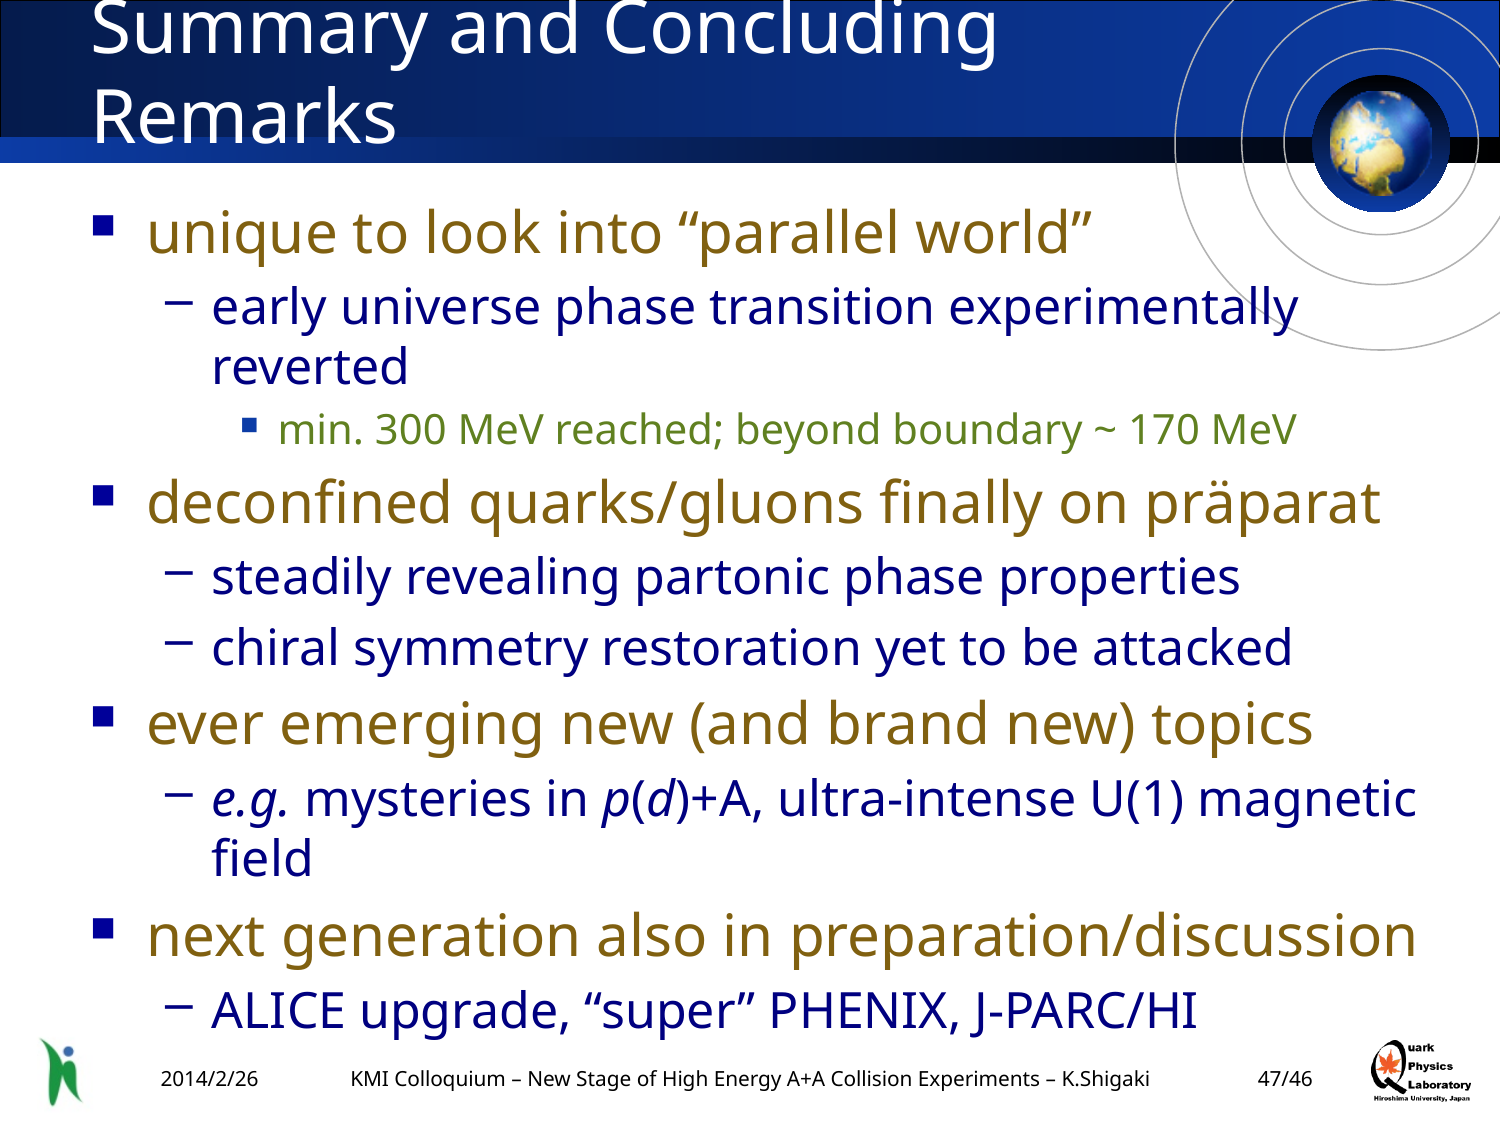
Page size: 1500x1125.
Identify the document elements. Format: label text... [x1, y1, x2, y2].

picture [1371, 1040, 1471, 1102]
title Summary and Concluding Remarks [75, 0, 1294, 138]
footer KMI Colloquium – New Stage of High Energy A+A Collision Experiments – K.Shigaki [257, 1058, 1221, 1103]
picture [0, 1019, 141, 1125]
slide_number 46/46 [1221, 1058, 1328, 1103]
list unique to look into “parallel world” early universe phase transition experimentally reverted min. 300 MeV reached; beyond boundary ~ 170 MeV deconfined quarks/gluons finally on präparat steadily revealing partonic phase properties chiral symmetry restoration yet to be attacked ever emerging new (and brand new) topics e.g. mysteries in p(d)+A, ultra-intense U(1) magnetic field next generation also in preparation/discussion ALICE upgrade, “super” PHENIX, J-PARC/HI [75, 187, 1447, 1036]
picture [1330, 91, 1432, 187]
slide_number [145, 1058, 257, 1103]
